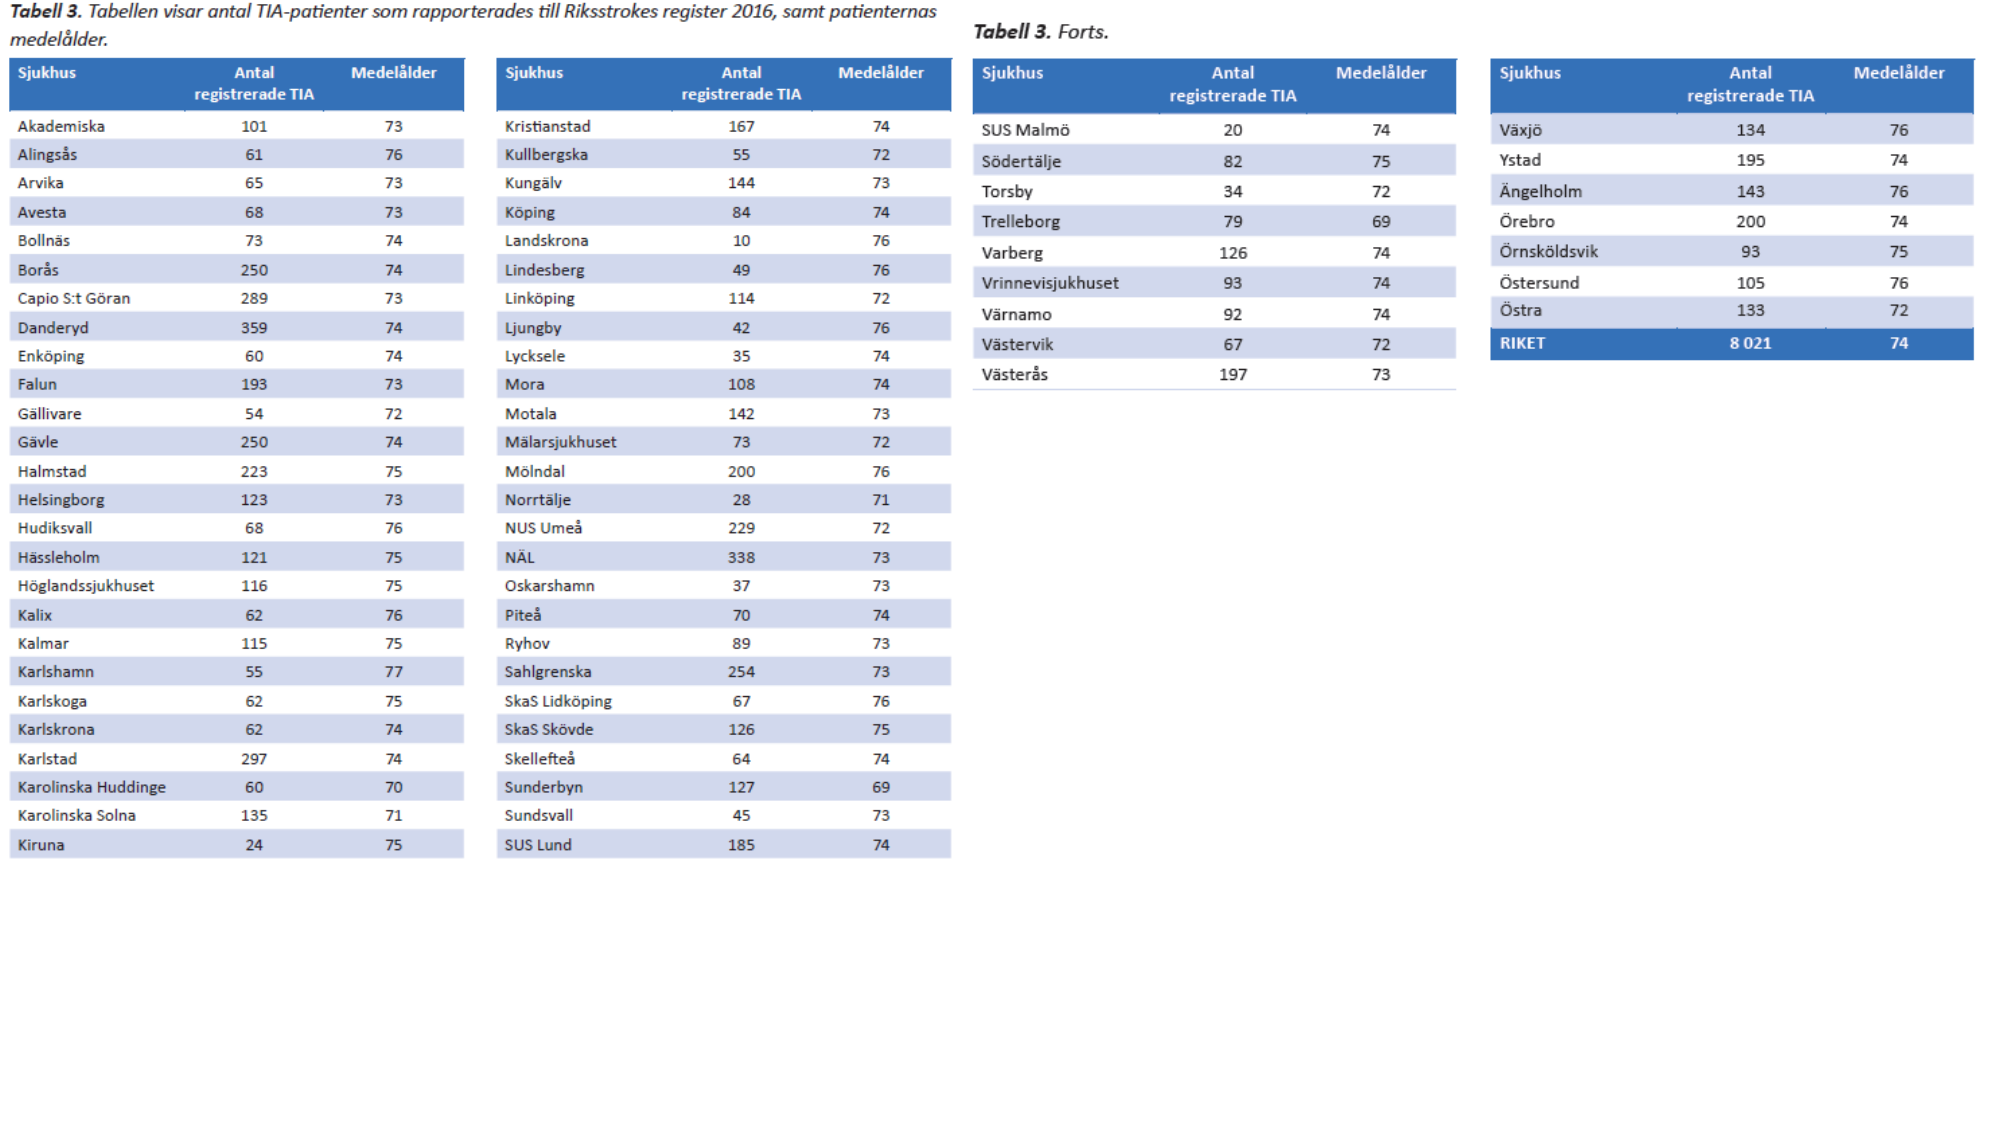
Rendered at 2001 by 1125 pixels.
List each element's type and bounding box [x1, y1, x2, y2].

picture [0, 0, 2000, 870]
